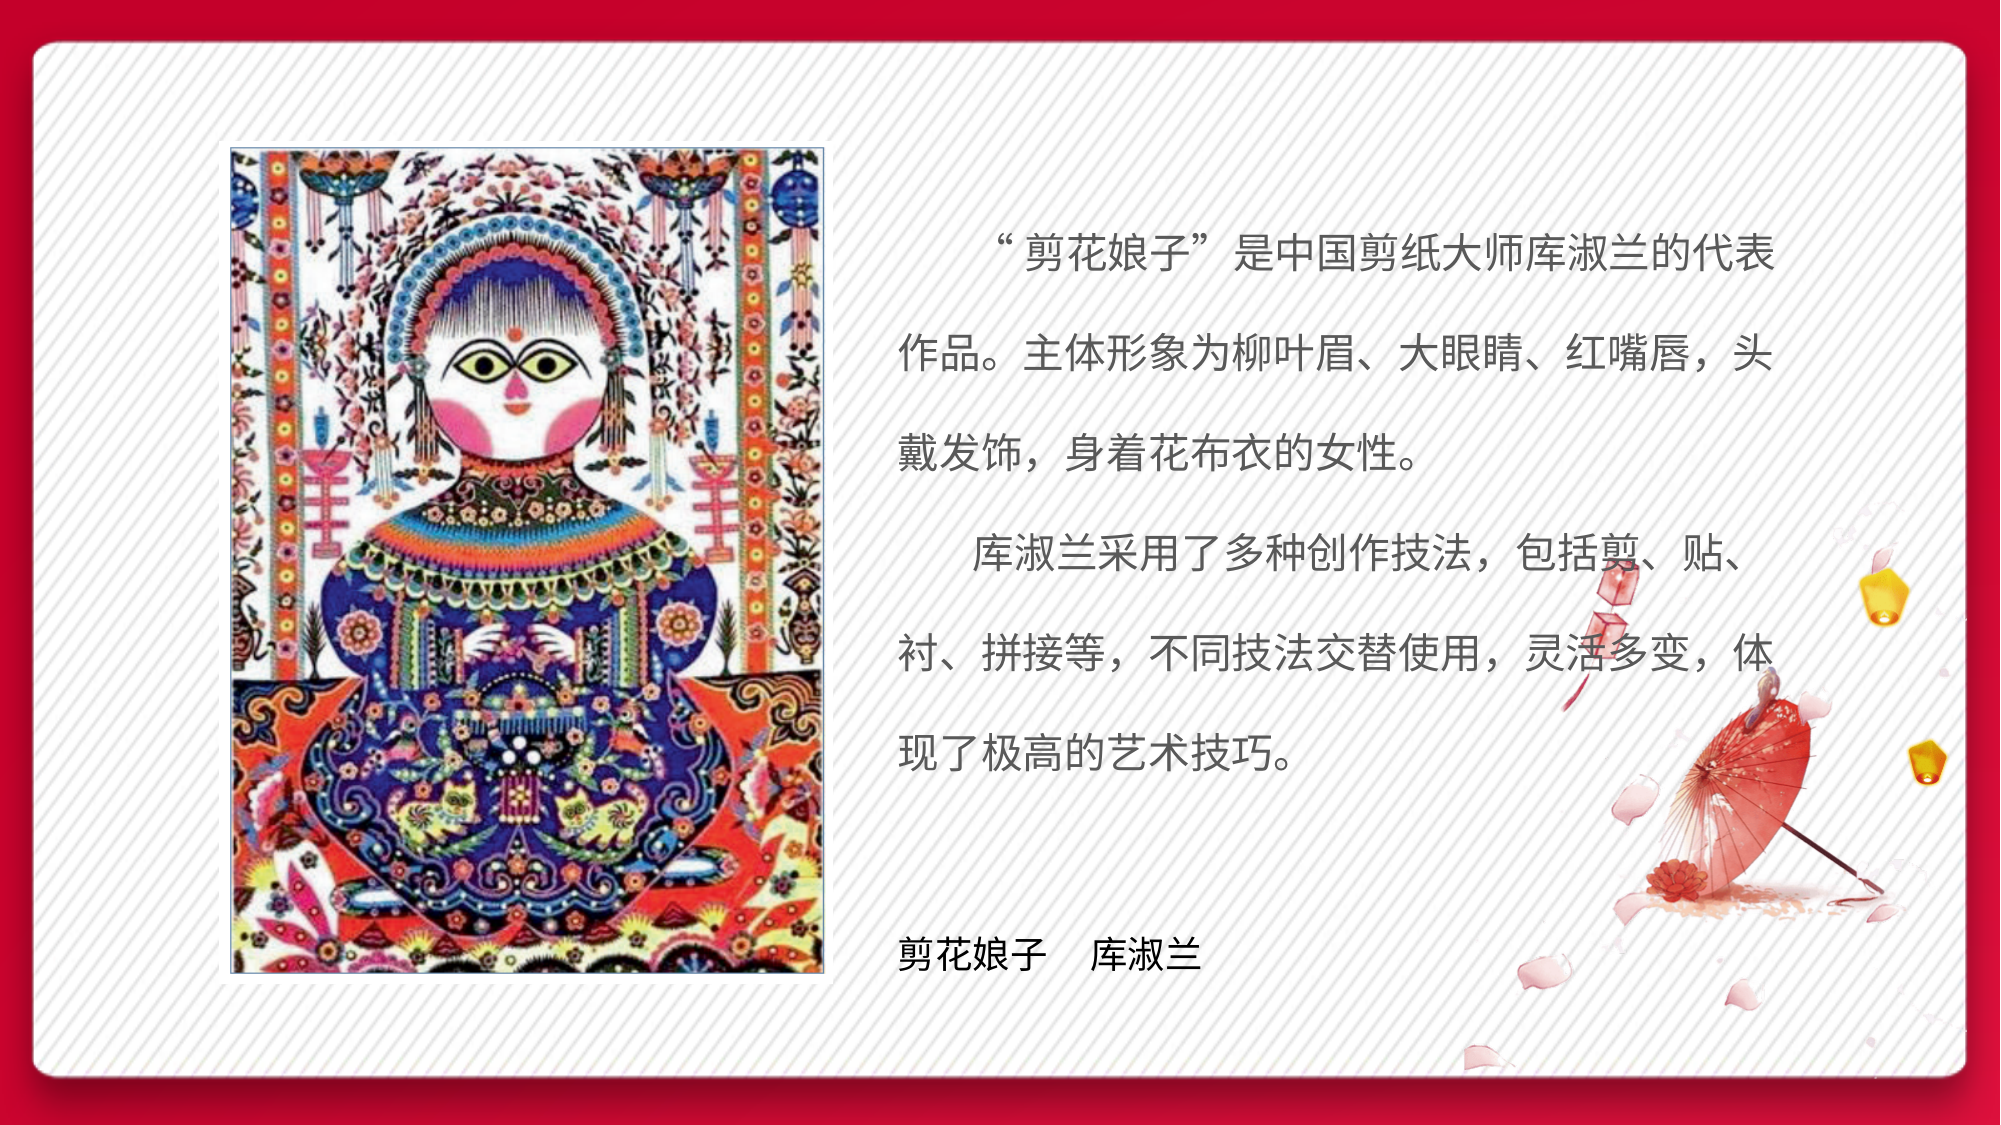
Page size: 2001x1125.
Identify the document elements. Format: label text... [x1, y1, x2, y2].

picture [0, 0, 2000, 1125]
text_box 剪花娘子 库淑兰 [882, 923, 1287, 983]
text_box “剪花娘子”是中国剪纸大师库淑兰的代表作品。主体形象为柳叶眉、大眼睛、红嘴唇，头戴发饰，身着花布衣的女性。 库淑兰采用了多种创作技法，包括剪、贴、衬、拼接等，不同技法交替使用，灵活多变，体现了极高的艺术技巧。 [882, 169, 1811, 785]
